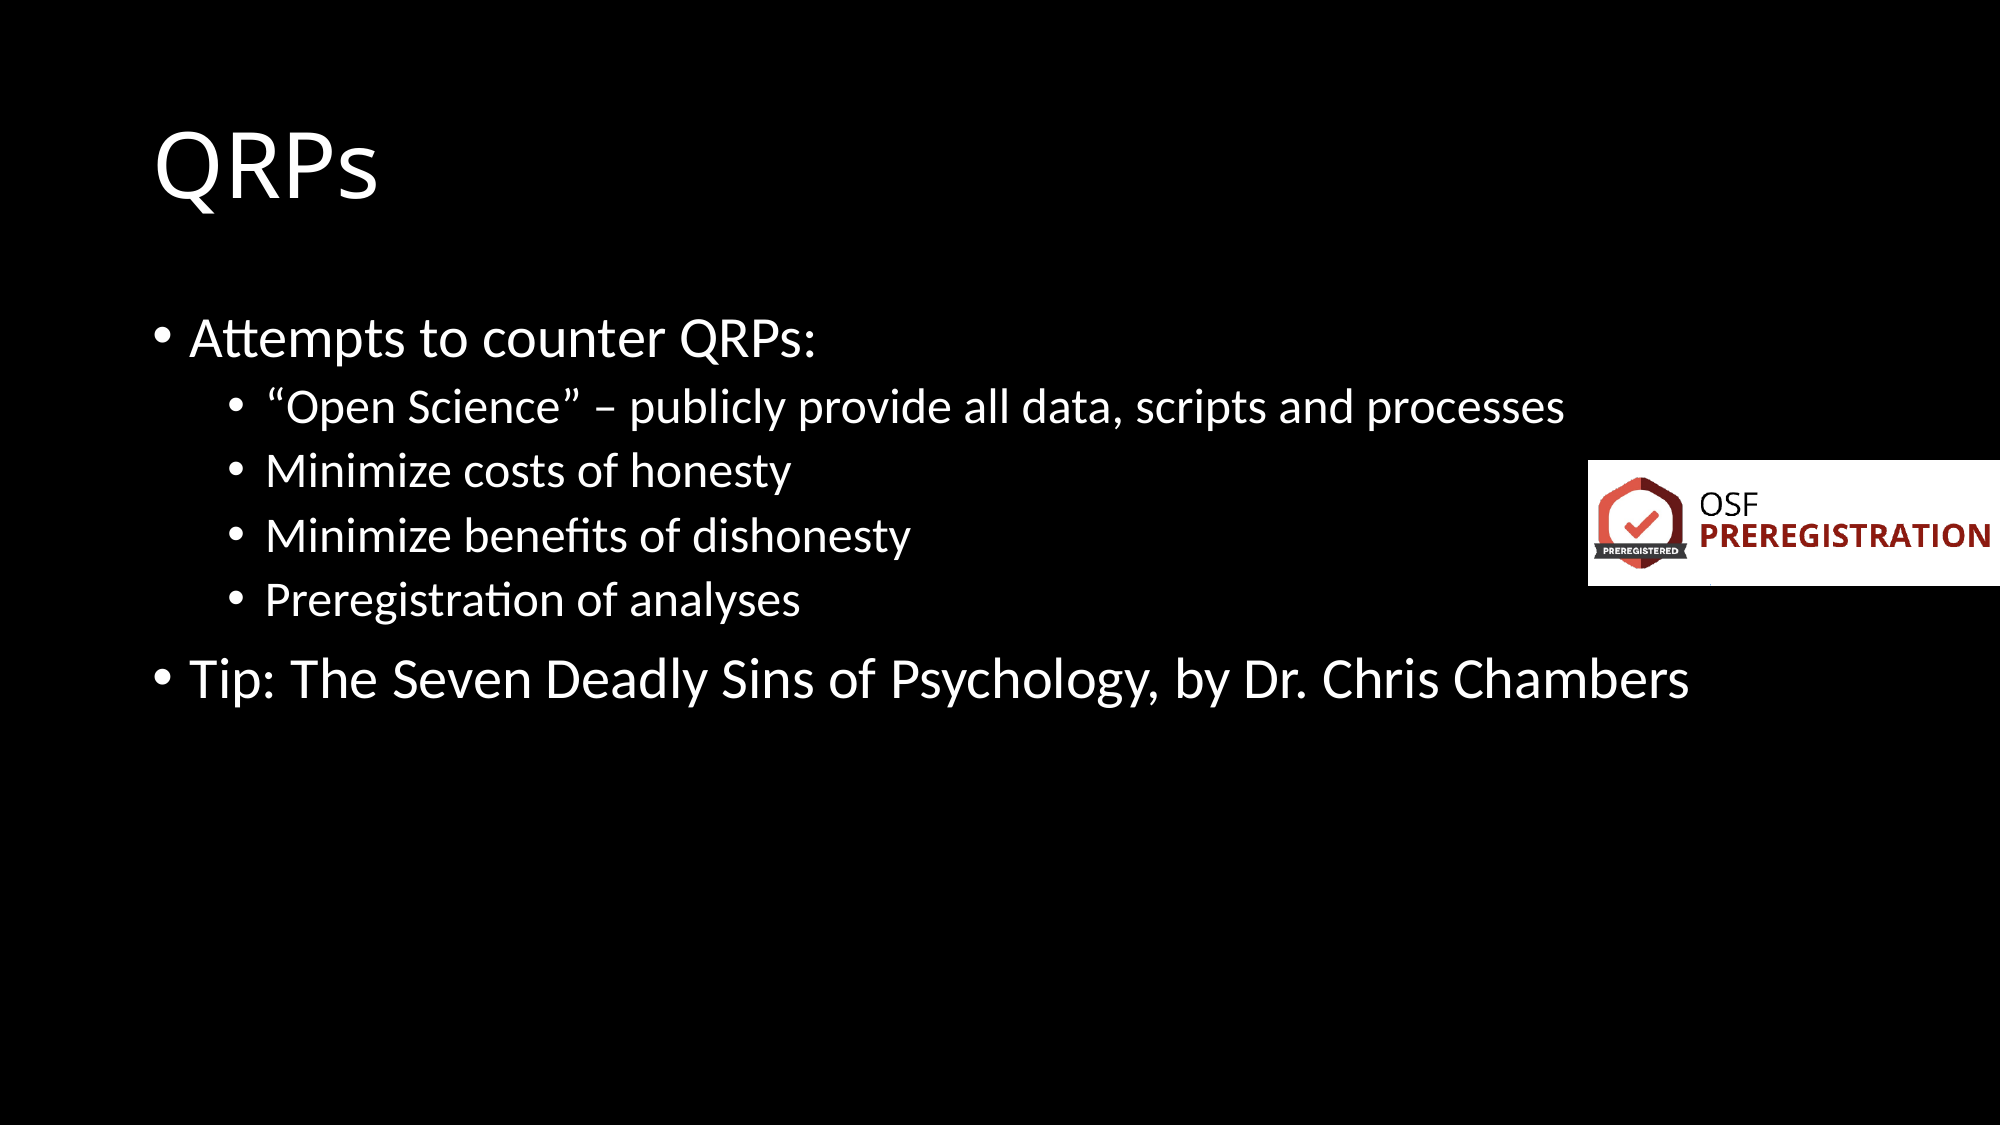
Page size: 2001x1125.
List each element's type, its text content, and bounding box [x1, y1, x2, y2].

title QRPs [137, 59, 1863, 278]
list Attempts to counter QRPs: “Open Science” – publicly provide all data, scripts and processes Minimize costs of honesty Minimize benefits of dishonesty Preregistration of analyses Tip: The Seven Deadly Sins of Psychology, by Dr. Chris Chambers [137, 299, 1863, 1014]
picture [1588, 460, 2000, 586]
